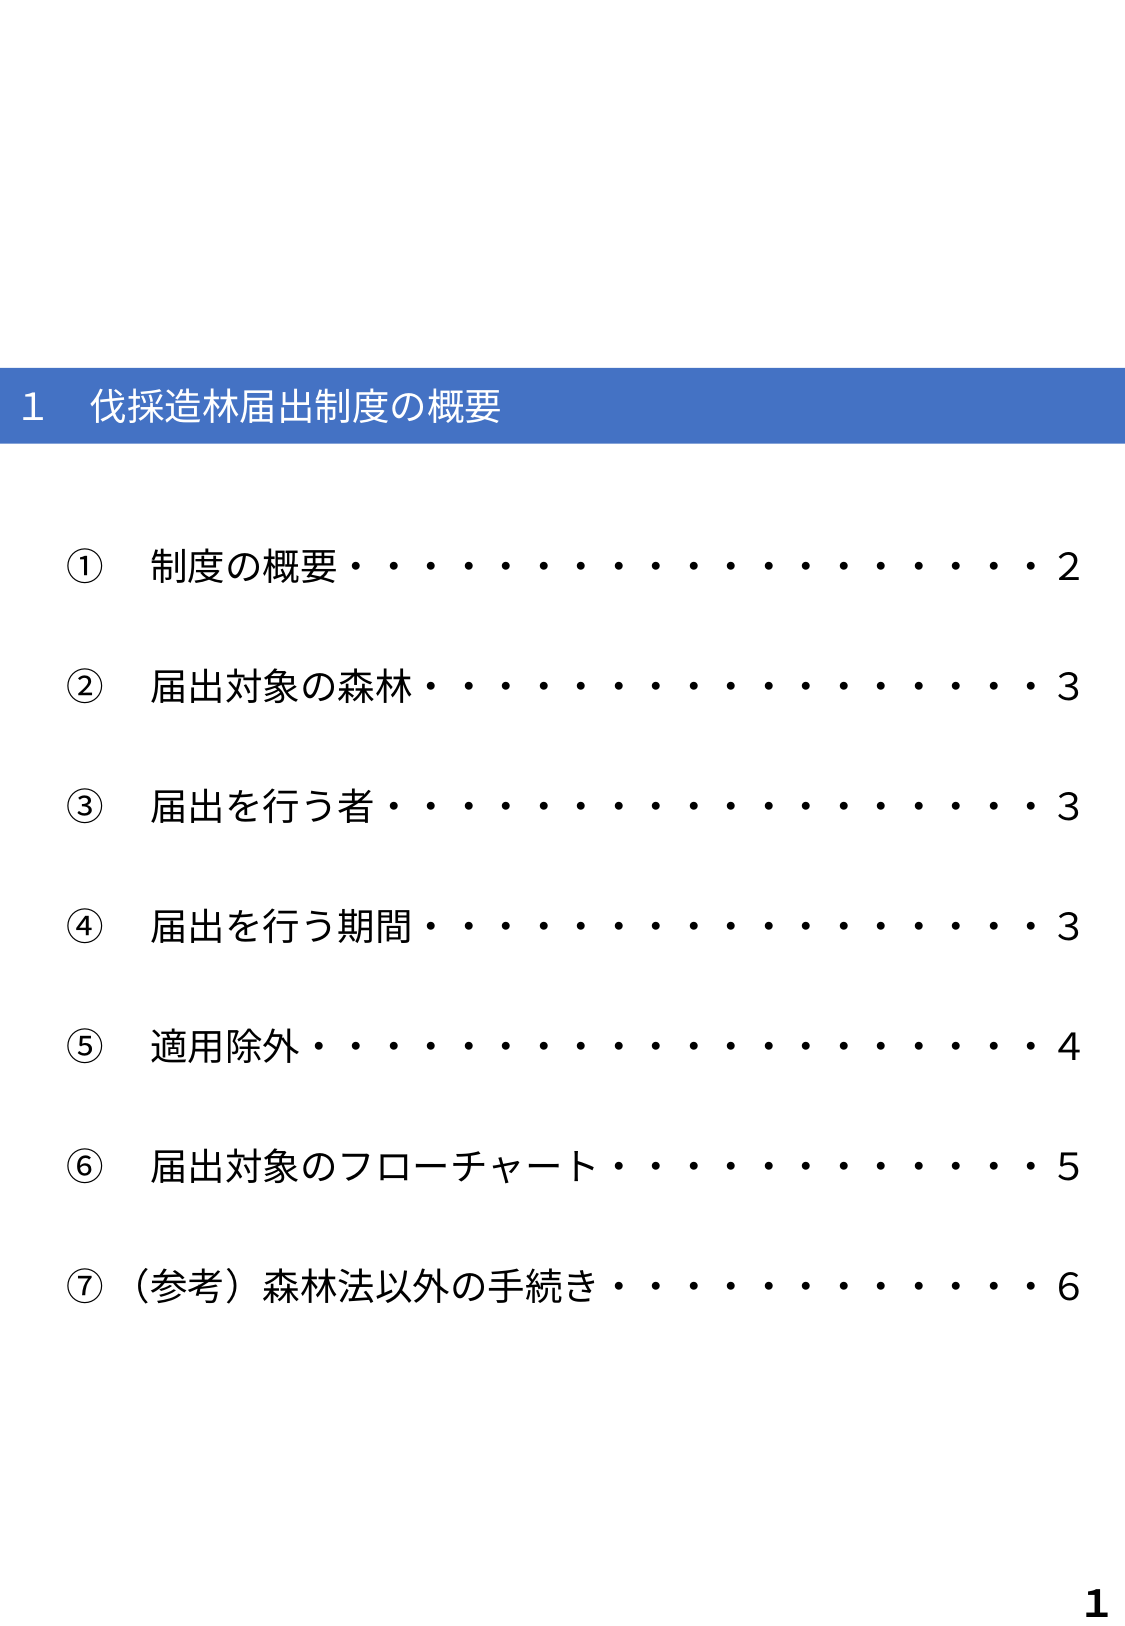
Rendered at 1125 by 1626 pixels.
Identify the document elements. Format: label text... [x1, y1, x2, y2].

text_box １ [1063, 1572, 1125, 1625]
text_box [0, 367, 1125, 1323]
